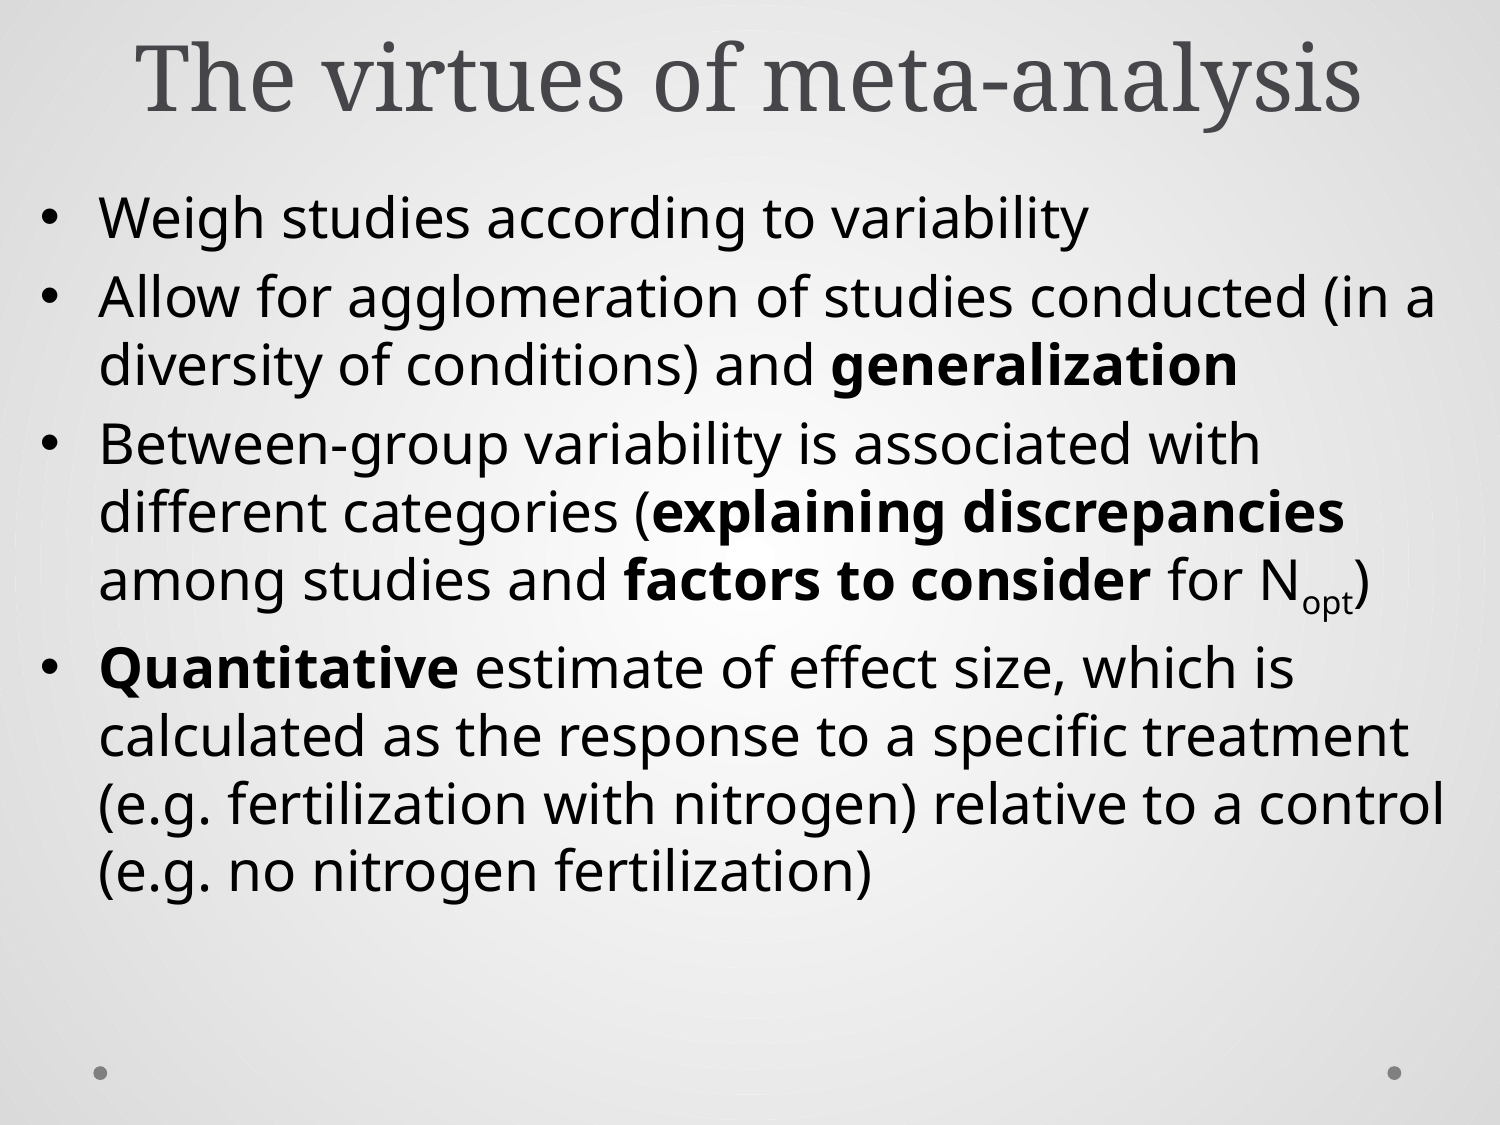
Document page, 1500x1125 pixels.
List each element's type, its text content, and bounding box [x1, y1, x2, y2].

title The virtues of meta-analysis [75, 0, 1425, 138]
list Weigh studies according to variability Allow for agglomeration of studies conducted (in a diversity of conditions) and generalization Between-group variability is associated with different categories (explaining discrepancies among studies and factors to consider for Nopt) Quantitative estimate of effect size, which is calculated as the response to a specific treatment (e.g. fertilization with nitrogen) relative to a control (e.g. no nitrogen fertilization) [24, 174, 1478, 918]
